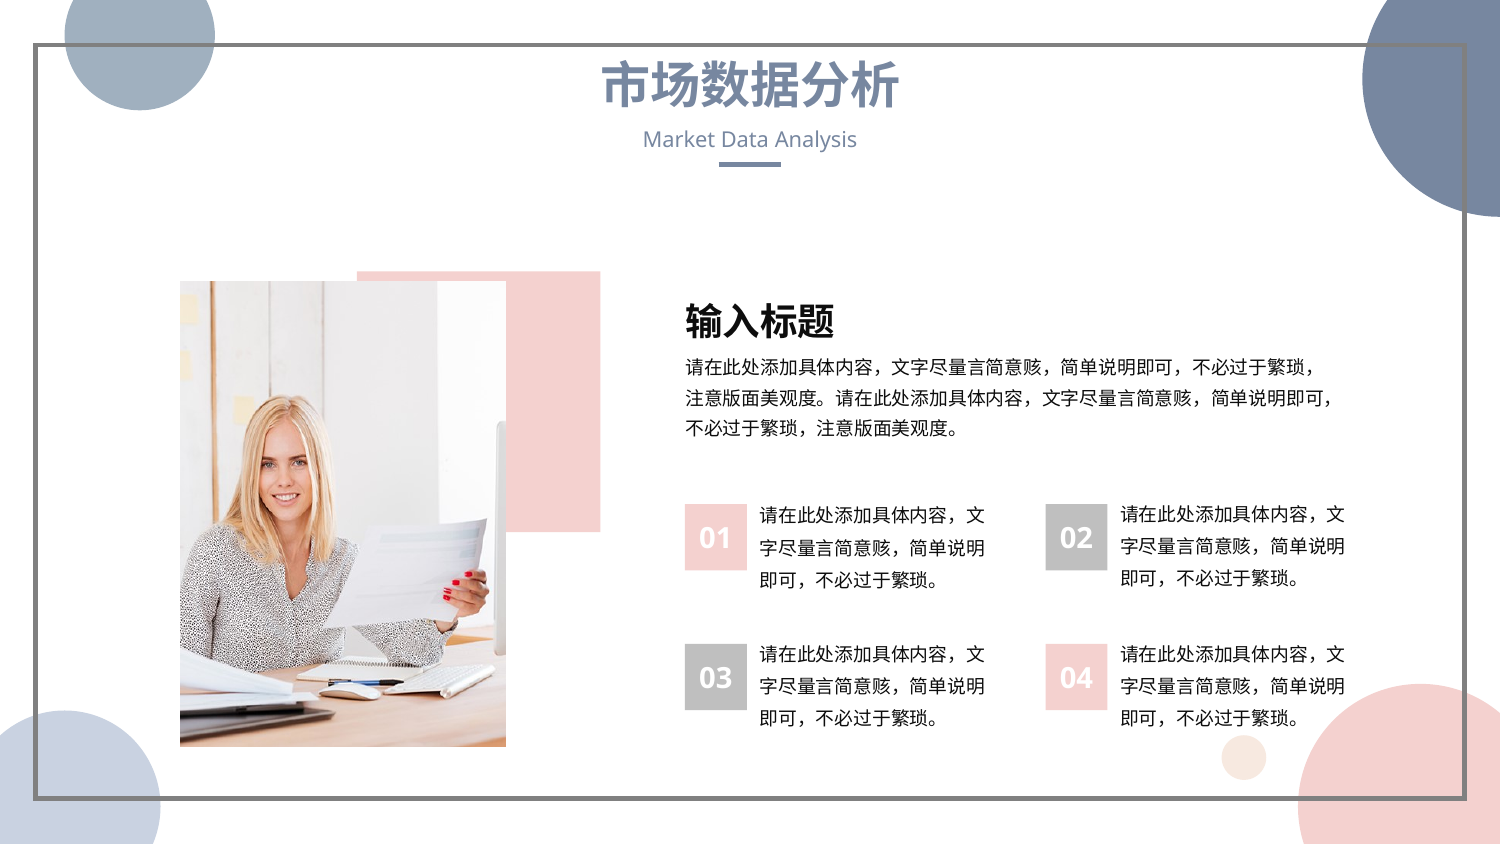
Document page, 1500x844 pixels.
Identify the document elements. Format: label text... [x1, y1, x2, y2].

text_box 03 [684, 643, 747, 711]
text_box 请在此处添加具体内容，文字尽量言简意赅，简单说明即可，不必过于繁琐。 [747, 488, 1005, 597]
text_box 01 [684, 504, 747, 571]
text_box Market Data Analysis [604, 118, 897, 160]
text_box 请在此处添加具体内容，文字尽量言简意赅，简单说明即可，不必过于繁琐。 [1108, 627, 1366, 736]
text_box 请在此处添加具体内容，文字尽量言简意赅，简单说明即可，不必过于繁琐。 [747, 627, 1005, 736]
text_box 市场数据分析 [583, 45, 917, 121]
text_box 04 [1045, 643, 1108, 711]
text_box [670, 281, 1355, 474]
text_box 02 [1045, 504, 1108, 571]
text_box [356, 271, 601, 533]
text_box 请在此处添加具体内容，文字尽量言简意赅，简单说明即可，不必过于繁琐。 [1108, 487, 1366, 595]
picture [180, 281, 507, 747]
